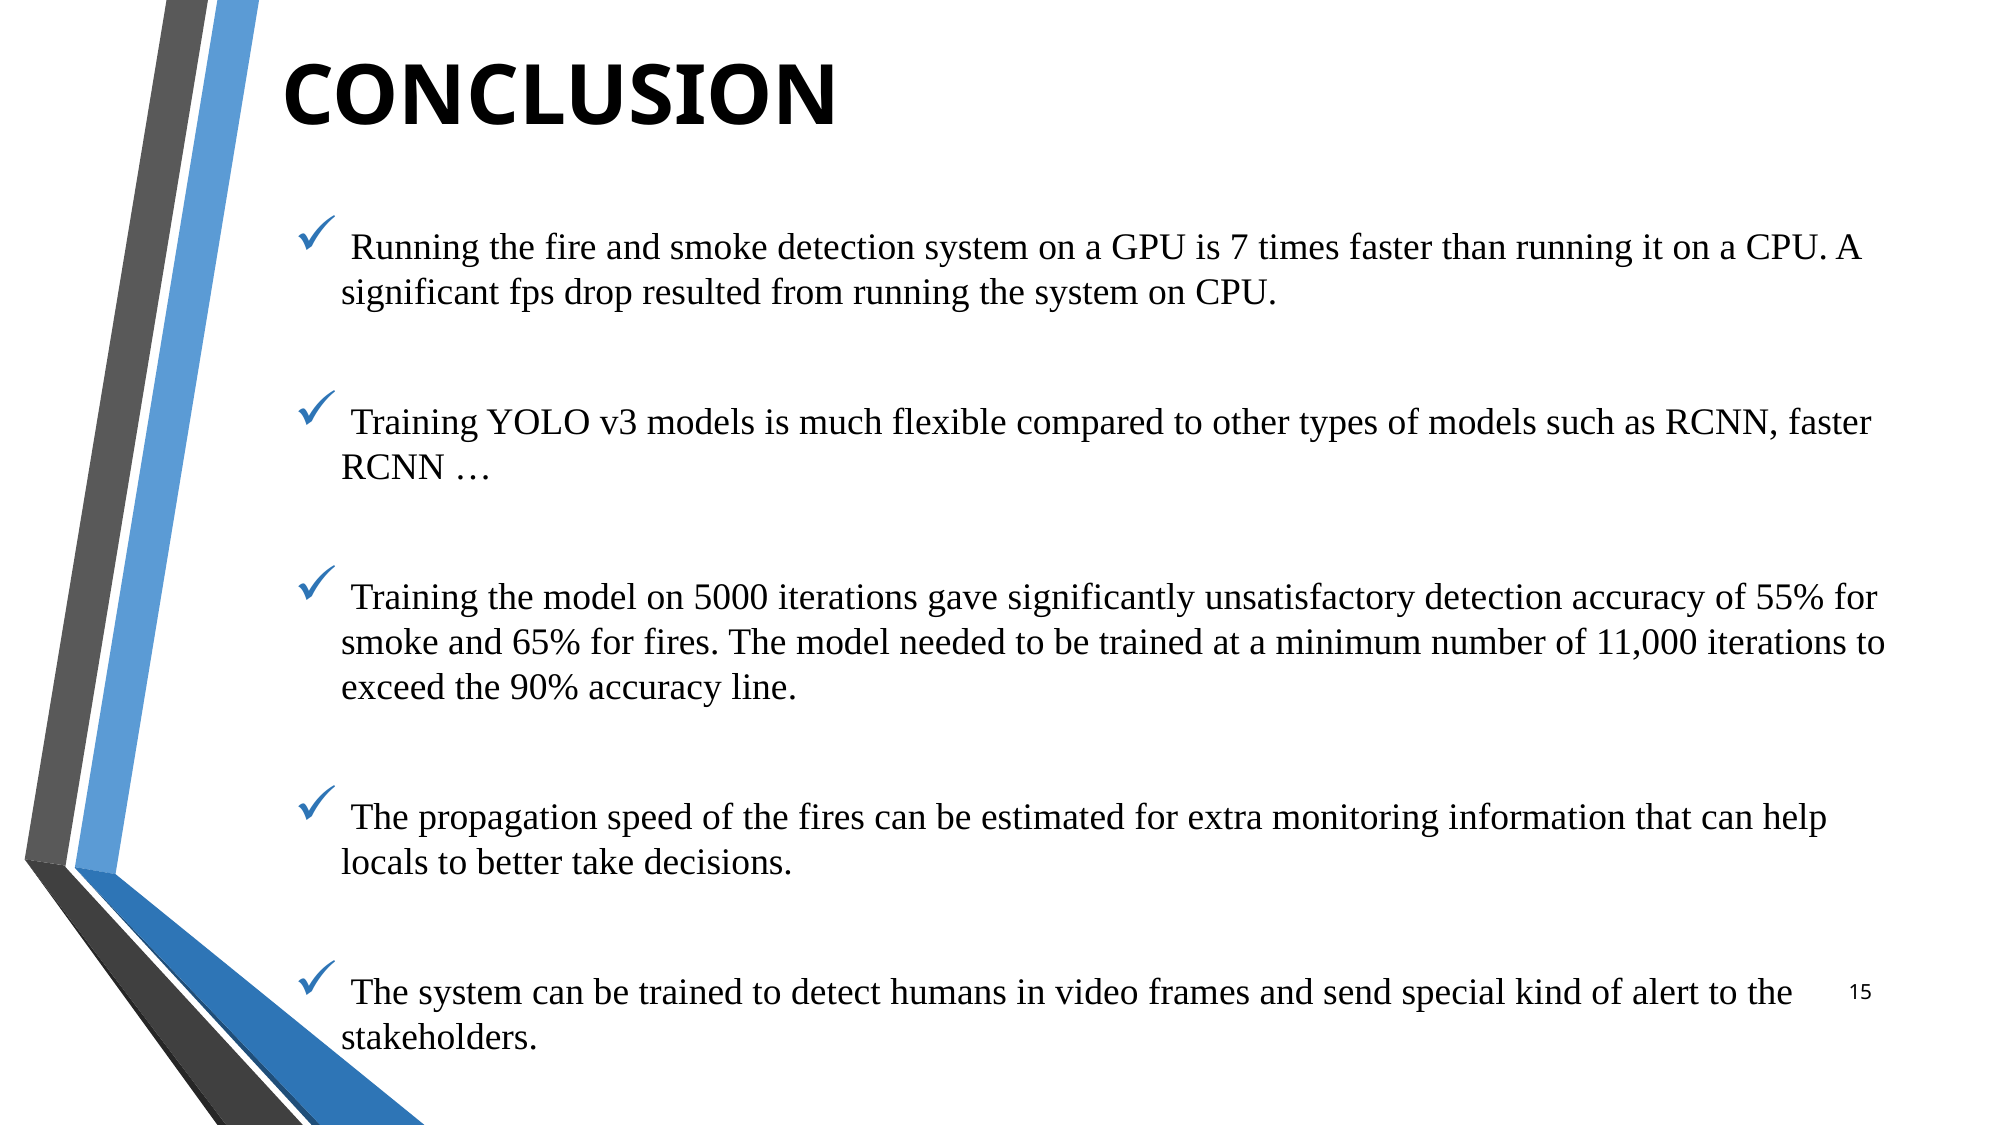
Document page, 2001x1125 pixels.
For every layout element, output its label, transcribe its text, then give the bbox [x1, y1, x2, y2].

title CONCLUSION [266, 21, 879, 162]
list Running the fire and smoke detection system on a GPU is 7 times faster than running it on a CPU. A significant fps drop resulted from running the system on CPU. Training YOLO v3 models is much flexible compared to other types of models such as RCNN, faster RCNN … Training the model on 5000 iterations gave significantly unsatisfactory detection accuracy of 55% for smoke and 65% for fires. The model needed to be trained at a minimum number of 11,000 iterations to exceed the 90% accuracy line. The propagation speed of the fires can be estimated for extra monitoring information that can help locals to better take decisions. The system can be trained to detect humans in video frames and send special kind of alert to the stakeholders. [279, 367, 1923, 1042]
slide_number 15 [1796, 962, 1887, 1023]
